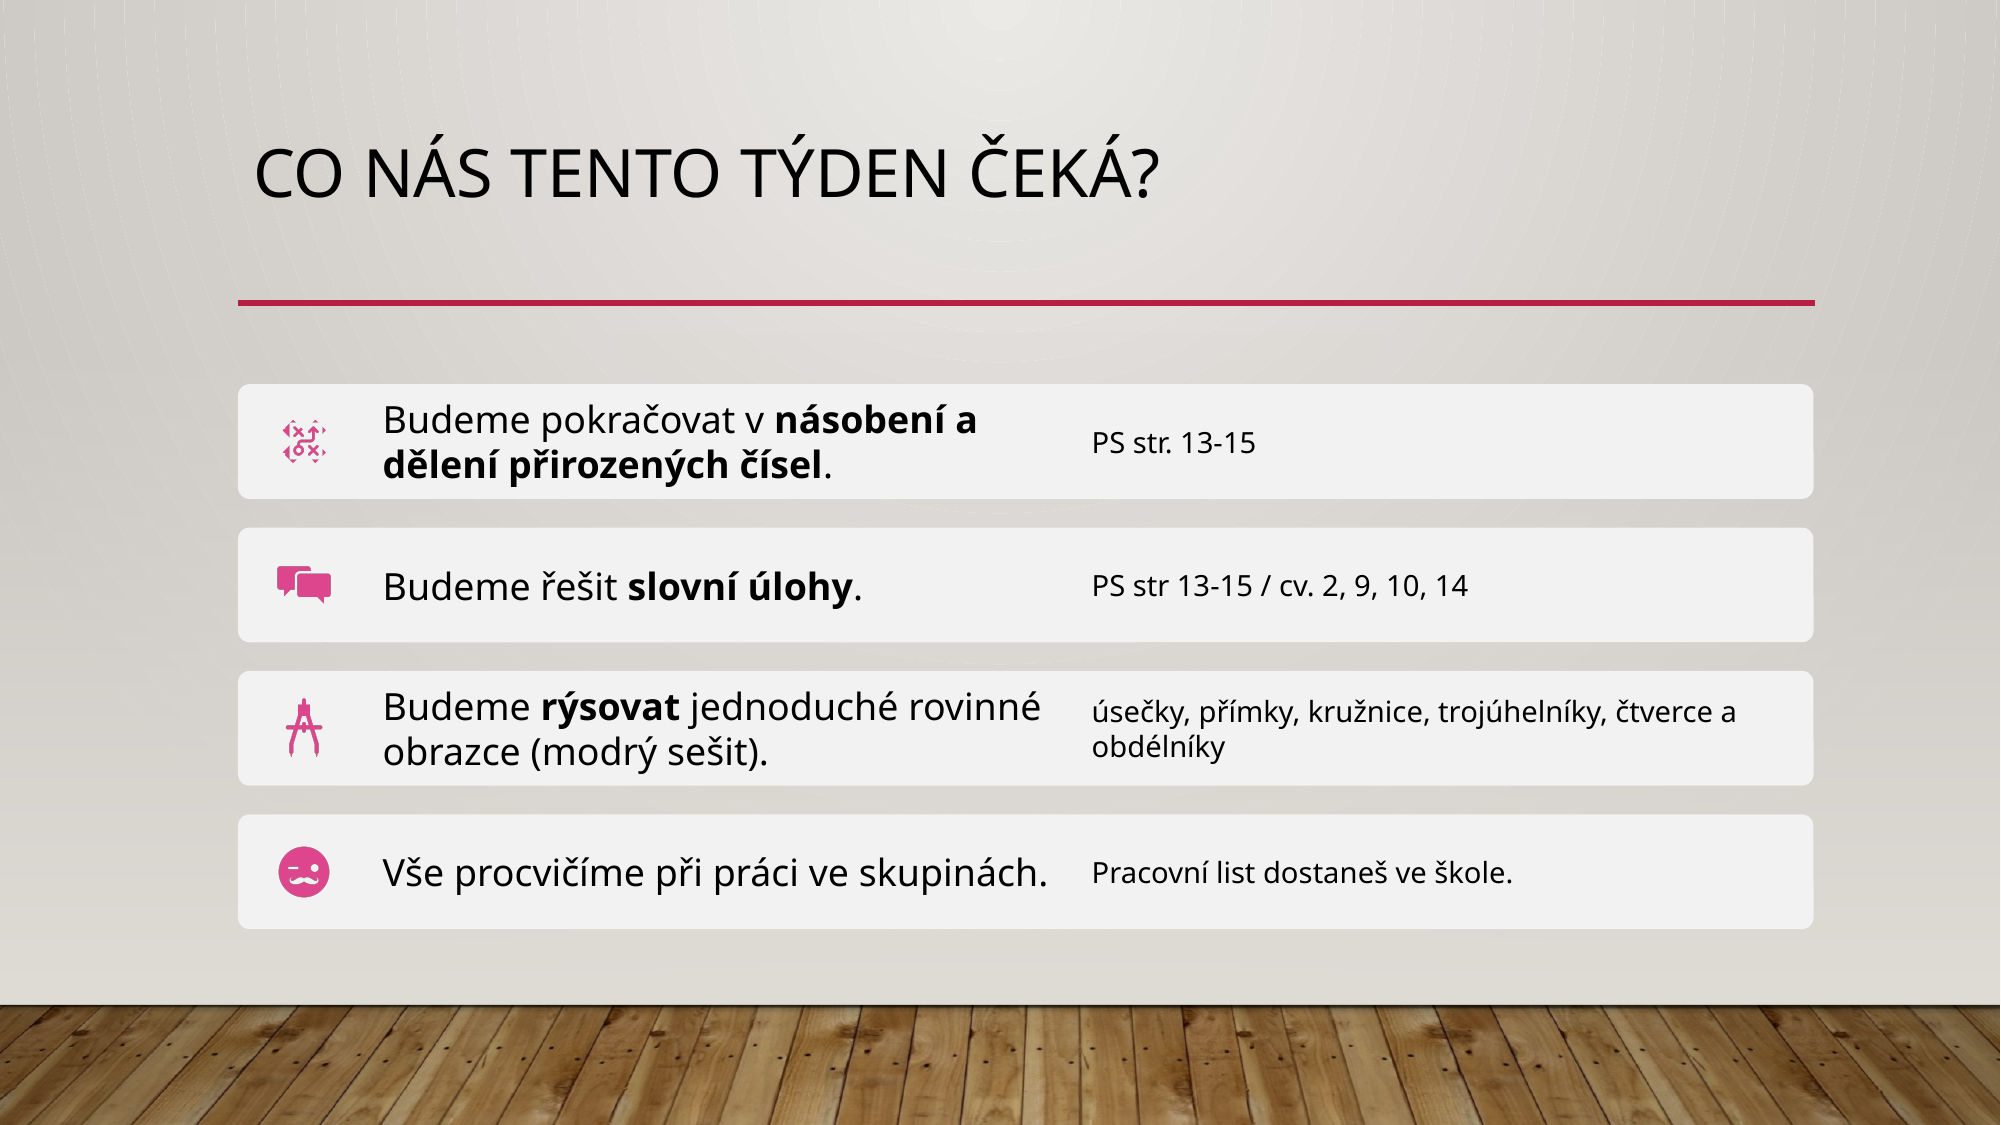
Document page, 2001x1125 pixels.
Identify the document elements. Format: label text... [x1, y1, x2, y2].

title Co nás tento týden čeká? [238, 131, 1814, 305]
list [237, 383, 1814, 930]
picture [0, 1005, 2000, 1125]
